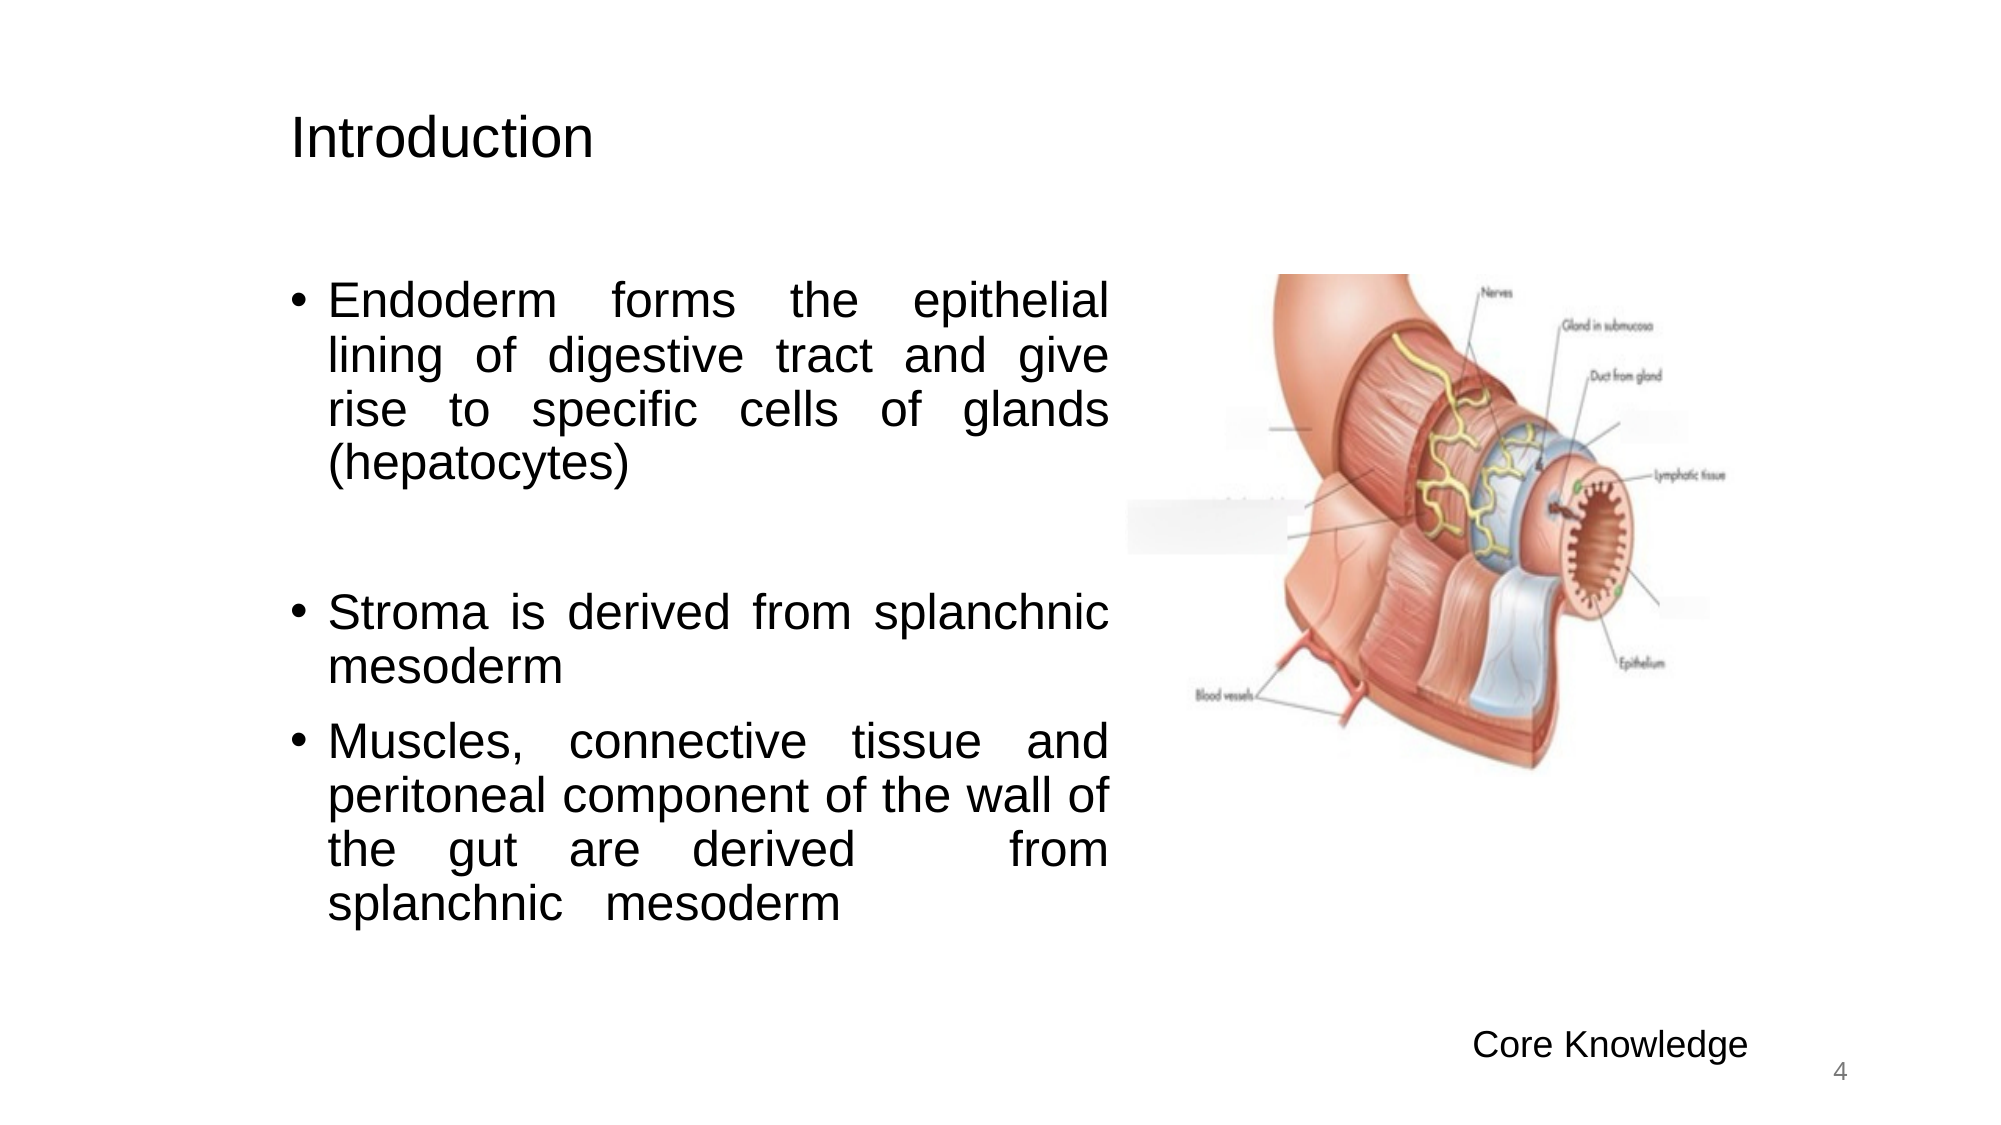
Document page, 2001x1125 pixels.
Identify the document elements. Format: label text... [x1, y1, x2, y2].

text_box Core Knowledge [1447, 1003, 1774, 1082]
slide_number 4 [1412, 1042, 1863, 1103]
picture [1124, 274, 1735, 778]
list Introduction Endoderm forms the epithelial lining of digestive tract and give rise to specific cells of glands (hepatocytes) Stroma is derived from splanchnic mesoderm Muscles, connective tissue and peritoneal component of the wall of the gut are derived from splanchnic mesoderm [275, 99, 1125, 1103]
